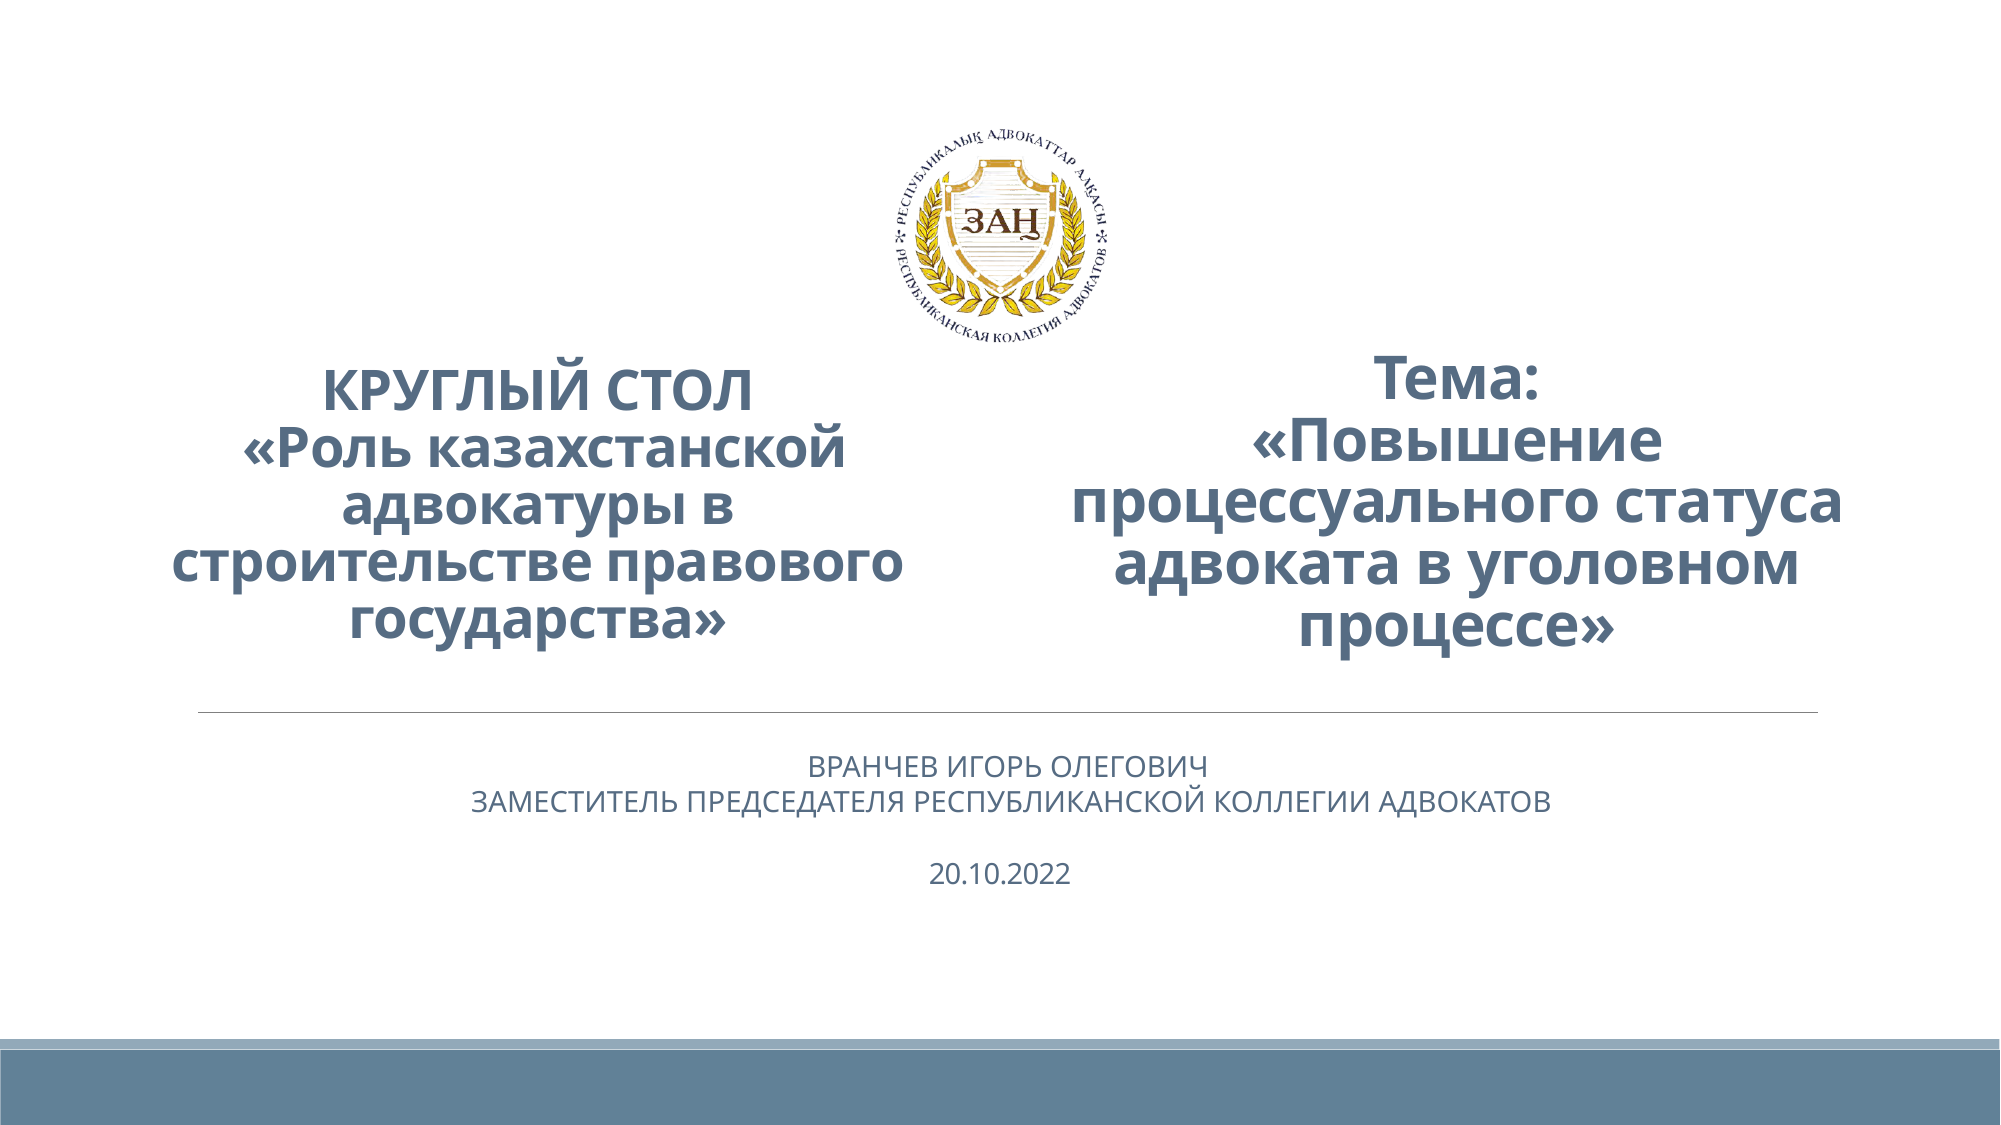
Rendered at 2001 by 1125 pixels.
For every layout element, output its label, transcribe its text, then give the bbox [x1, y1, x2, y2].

subtitle Вранчев Игорь Олегович Заместитель председателя Республиканской коллегии адвокатов [360, 740, 1663, 814]
text_box Тема: «Повышение процессуального статуса адвоката в уголовном процессе» [999, 276, 1915, 715]
title КРУГЛЫЙ СТОЛ «Роль казахстанской адвокатуры в строительстве правового государства» [117, 192, 959, 715]
picture [802, 127, 1198, 344]
text_box 20.10.2022 [844, 853, 1156, 927]
